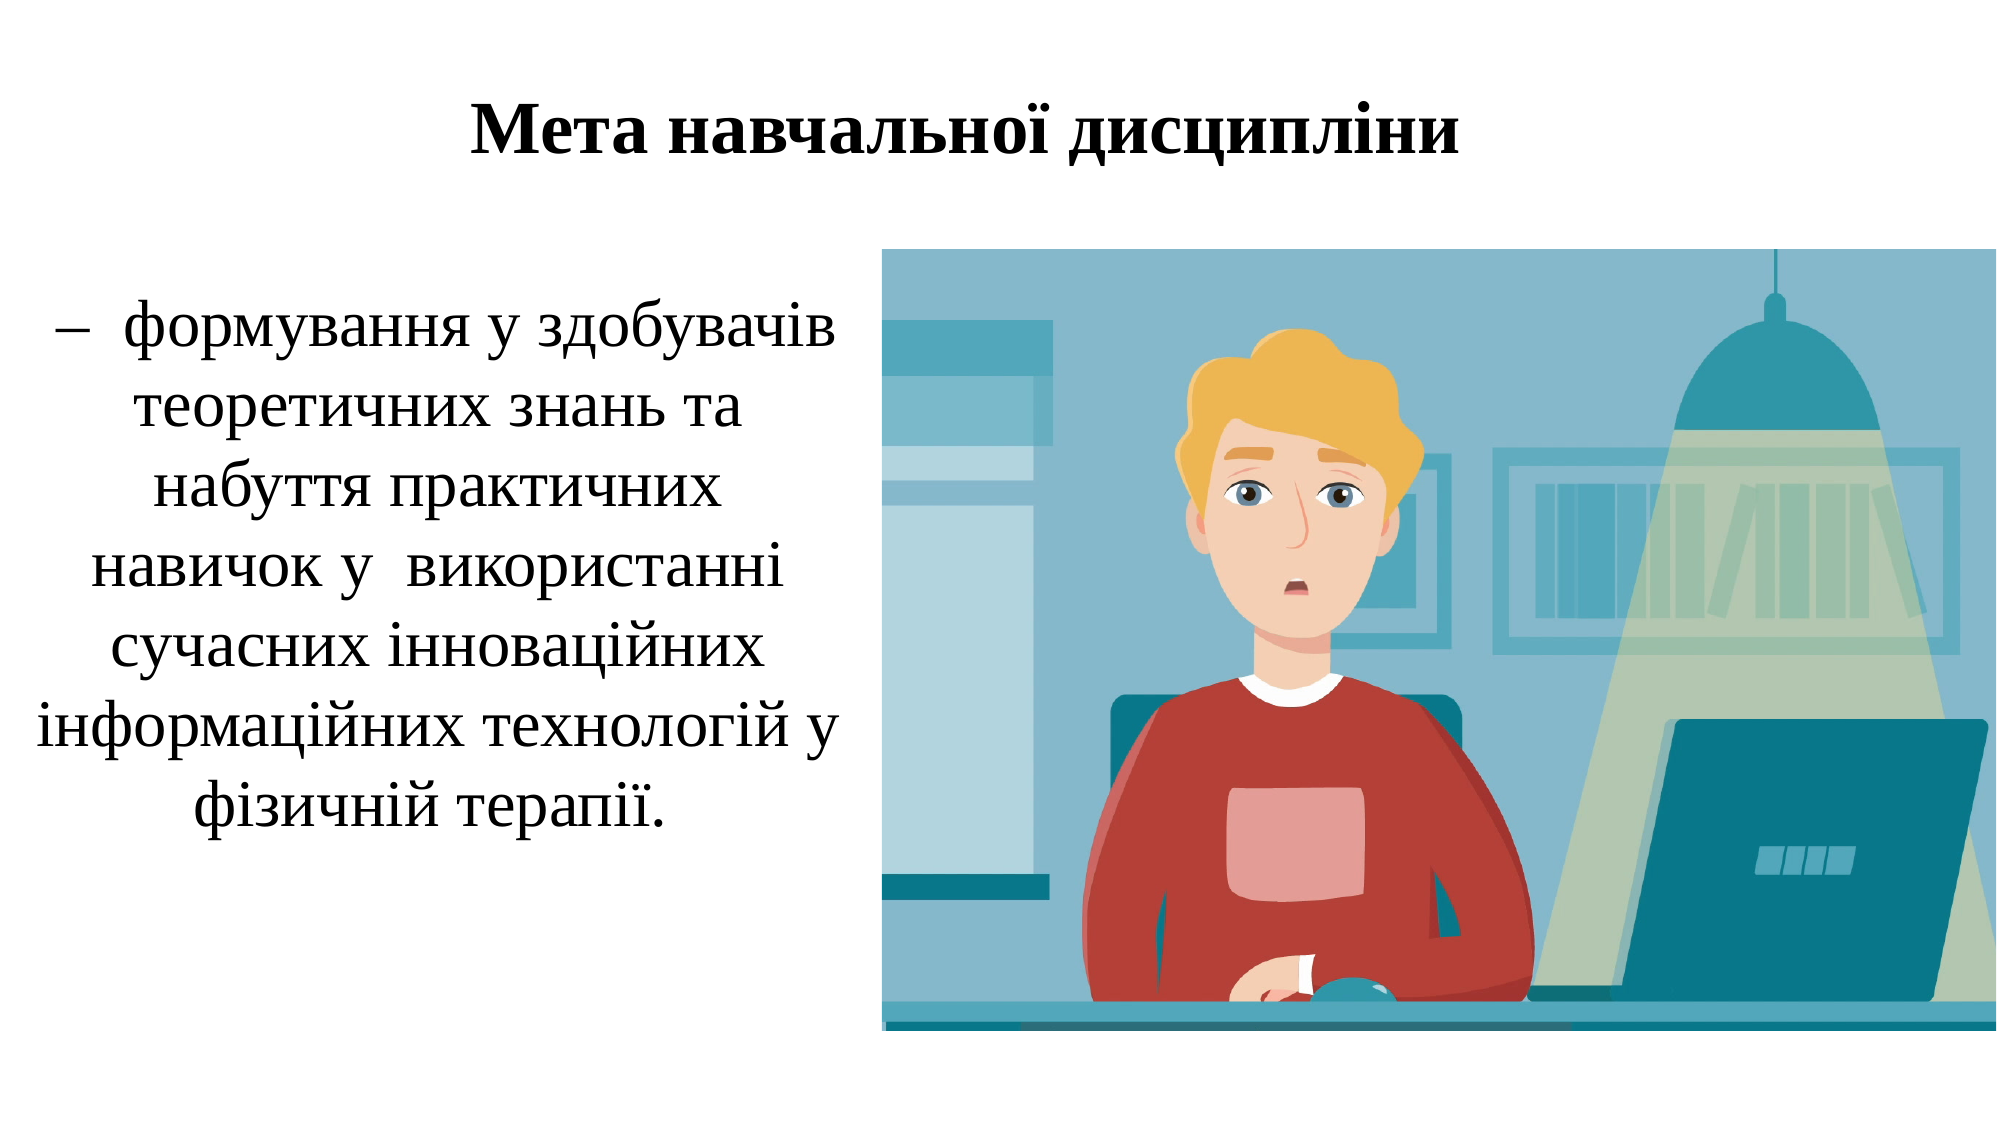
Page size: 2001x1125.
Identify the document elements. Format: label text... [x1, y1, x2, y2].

picture [881, 239, 1997, 1031]
text_box – формування у здобувачів теоретичних знань та набуття практичних навичок у використанні сучасних інноваційних інформаційних технологій у фізичній терапії. [19, 271, 858, 848]
text_box Мета навчальної дисципліни [344, 70, 1588, 176]
